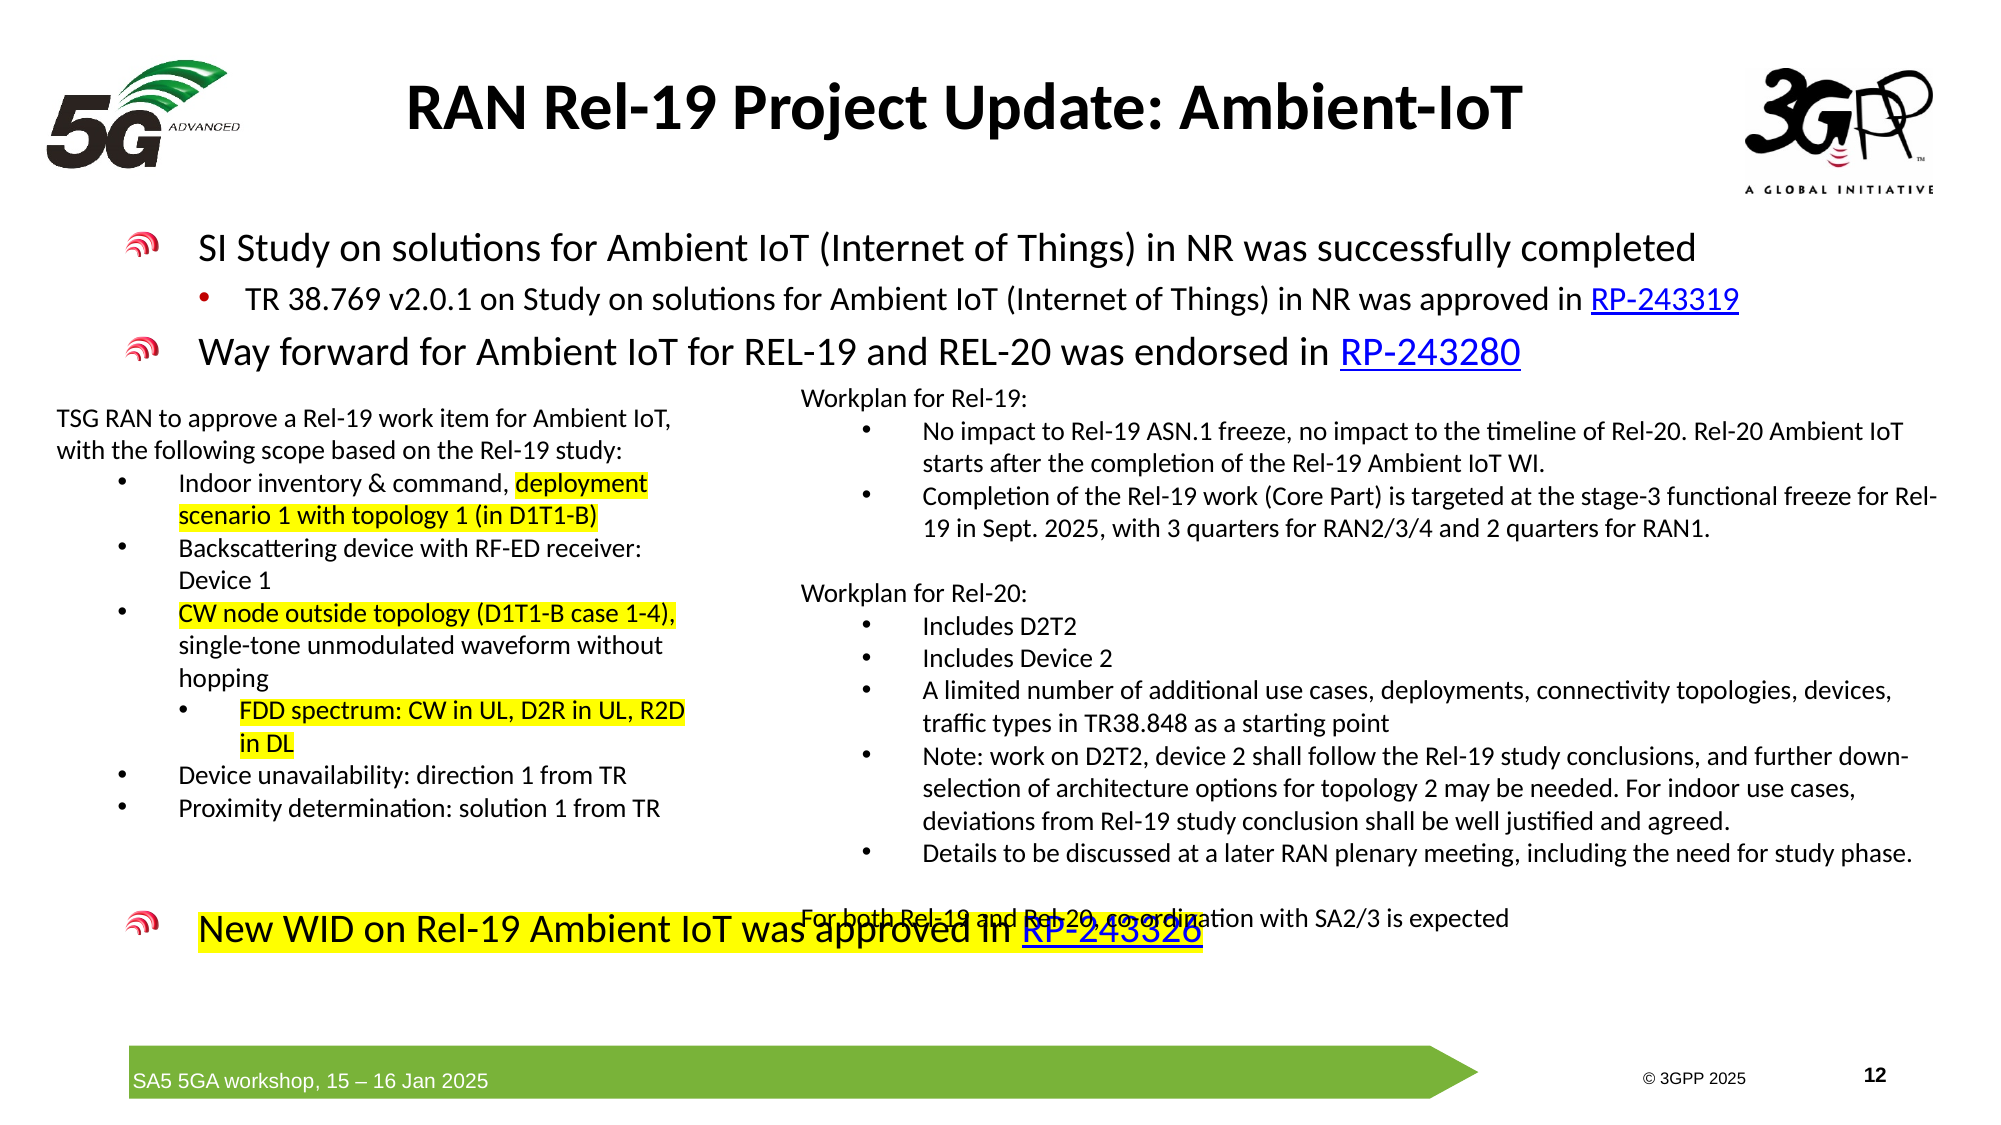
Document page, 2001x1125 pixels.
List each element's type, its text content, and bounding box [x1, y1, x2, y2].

picture [123, 230, 152, 260]
text_box TSG RAN to approve a Rel-19 work item for Ambient IoT, with the following scope based on the Rel-19 study: Indoor inventory & command, deployment scenario 1 with topology 1 (in D1T1-B) Backscattering device with RF-ED receiver: Device 1 CW node outside topology (D1T1-B case 1-4), single-tone unmodulated waveform without hopping FDD spectrum: CW in UL, D2R in UL, R2D in DL Device unavailability: direction 1 from TR Proximity determination: solution 1 from TR [41, 392, 718, 830]
list SI Study on solutions for Ambient IoT (Internet of Things) in NR was successfully completed TR 38.769 v2.0.1 on Study on solutions for Ambient IoT (Internet of Things) in NR was approved in RP‑243319 Way forward for Ambient IoT for REL-19 and REL-20 was endorsed in RP‑243280 New WID on Rel-19 Ambient IoT was approved in RP‑243326 [108, 213, 1959, 858]
picture [1745, 68, 1933, 194]
text_box Workplan for Rel-19: No impact to Rel-19 ASN.1 freeze, no impact to the timeline of Rel-20. Rel-20 Ambient IoT starts after the completion of the Rel-19 Ambient IoT WI. Completion of the Rel-19 work (Core Part) is targeted at the stage-3 functional freeze for Rel-19 in Sept. 2025, with 3 quarters for RAN2/3/4 and 2 quarters for RAN1. Workplan for Rel-20: Includes D2T2 Includes Device 2 A limited number of additional use cases, deployments, connectivity topologies, devices, traffic types in TR38.848 as a starting point Note: work on D2T2, device 2 shall follow the Rel-19 study conclusions, and further down-selection of architecture options for topology 2 may be needed. For indoor use cases, deviations from Rel-19 study conclusion shall be well justified and agreed. Details to be discussed at a later RAN plenary meeting, including the need for study phase. For both Rel-19 and Rel-20, co-ordination with SA2/3 is expected [786, 373, 1976, 941]
title RAN Rel-19 Project Update: Ambient-IoT [331, 30, 1601, 176]
picture [30, 44, 255, 185]
picture [123, 909, 152, 938]
picture [123, 335, 152, 364]
